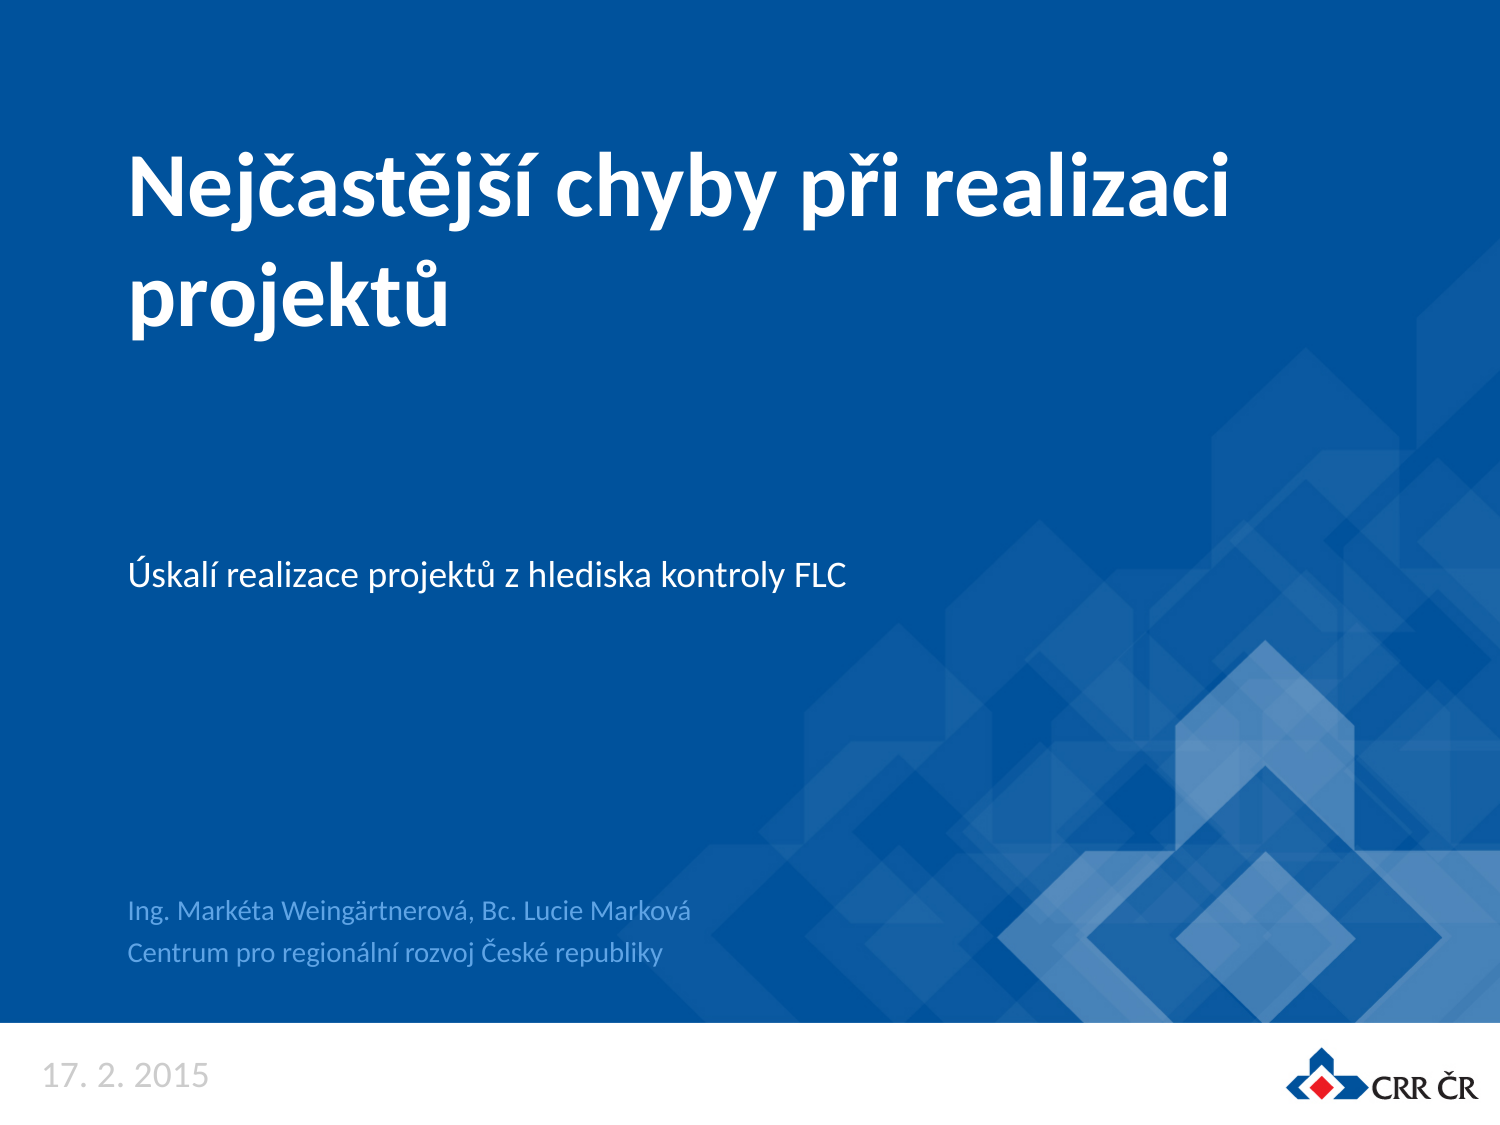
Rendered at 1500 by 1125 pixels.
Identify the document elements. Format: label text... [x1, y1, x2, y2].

list 17. 2. 2015 [25, 1042, 355, 1104]
title Nejčastější chyby při realizaci projektů [112, 117, 1388, 445]
picture [0, 0, 1500, 1125]
subtitle Ing. Markéta Weingärtnerová, Bc. Lucie Marková Centrum pro regionální rozvoj České republiky [112, 883, 1163, 978]
list Úskalí realizace projektů z hlediska kontroly FLC [112, 542, 1201, 782]
